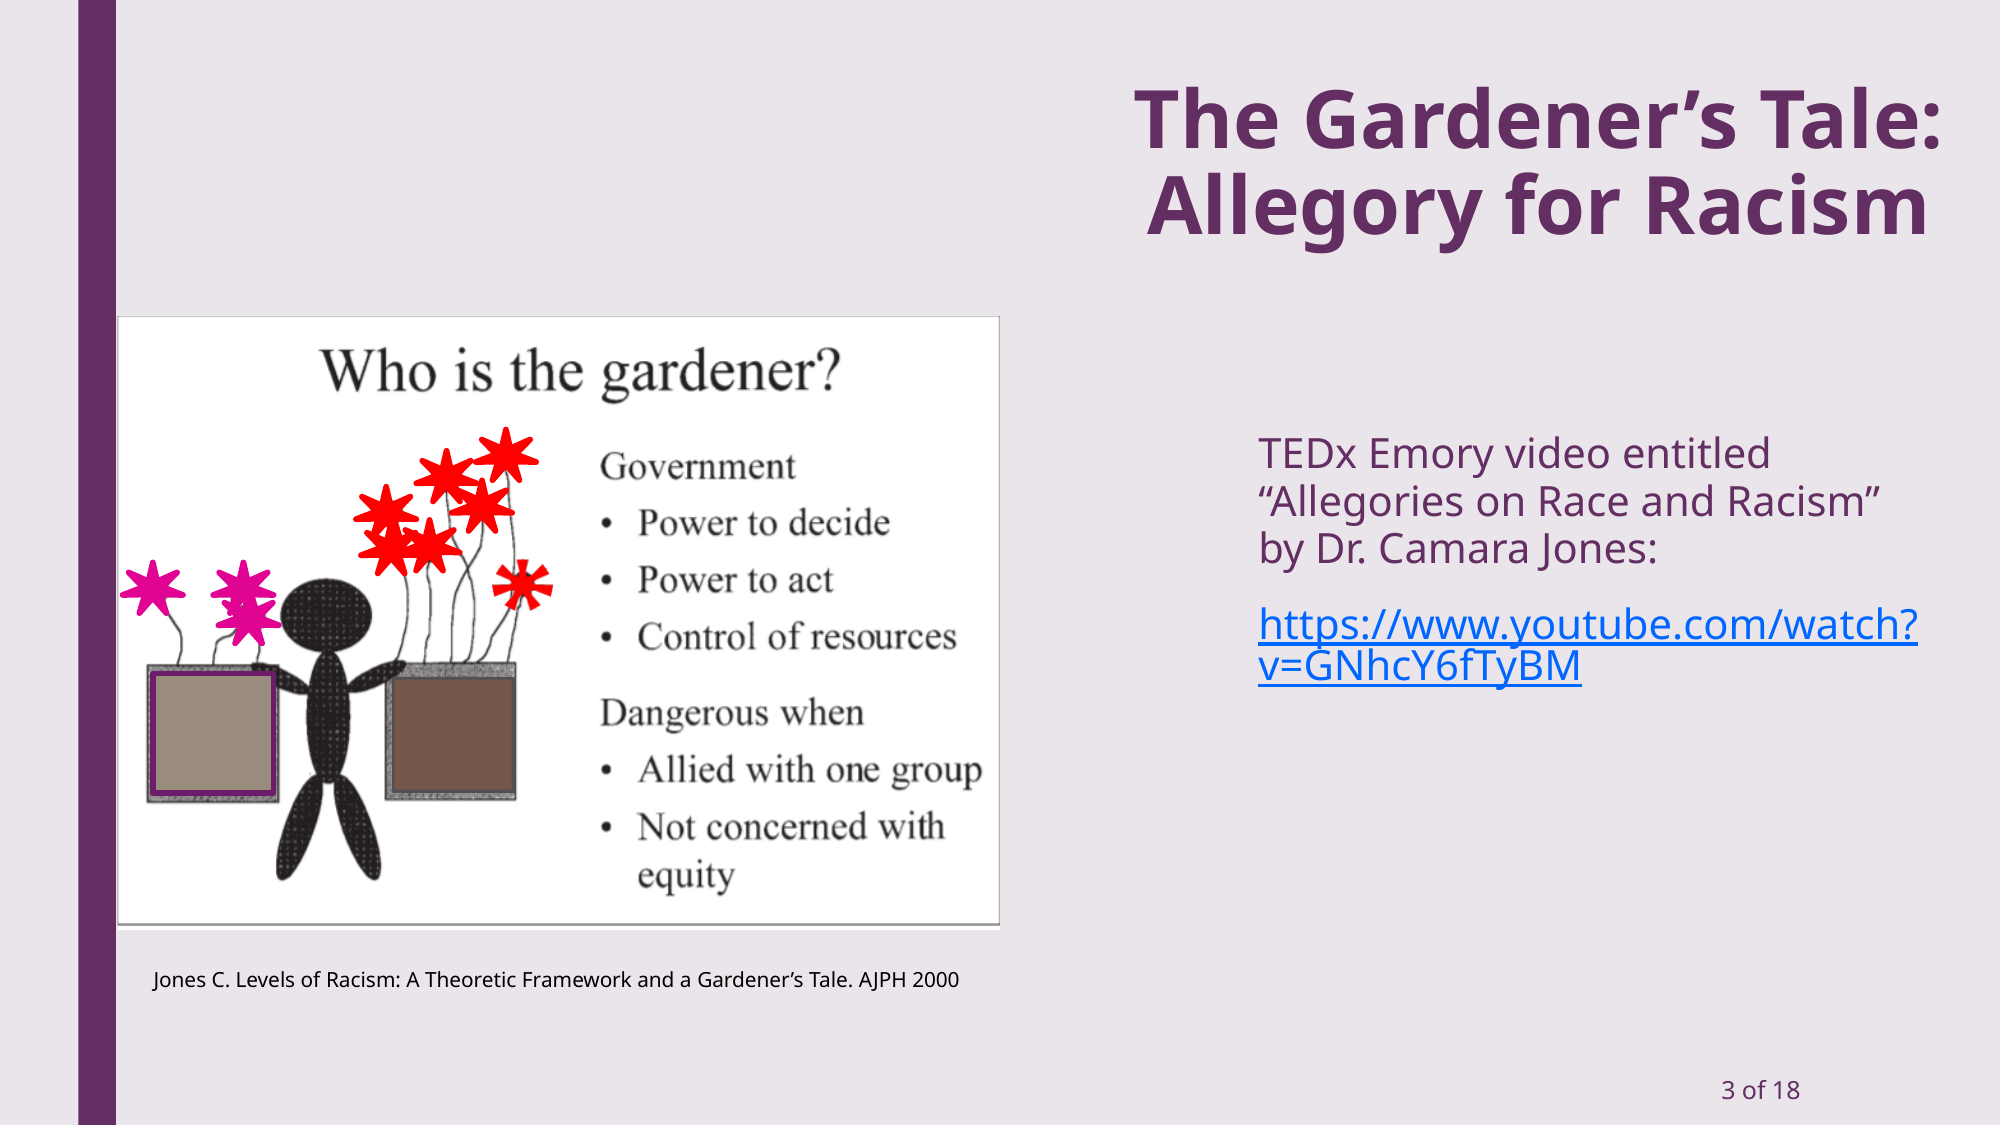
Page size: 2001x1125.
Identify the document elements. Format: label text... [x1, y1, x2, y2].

list TEDx Emory video entitled “Allegories on Race and Racism” by Dr. Camara Jones: https://www.youtube.com/watch?v=GNhcY6fTyBM [1243, 423, 1941, 910]
picture [117, 315, 1000, 930]
slide_number 3 of 18 [1553, 1058, 1816, 1125]
text_box Jones C. Levels of Racism: A Theoretic Framework and a Gardener’s Tale. AJPH 2000 [138, 959, 1004, 1044]
title The Gardener’s Tale: Allegory for Racism [1107, 72, 1972, 316]
